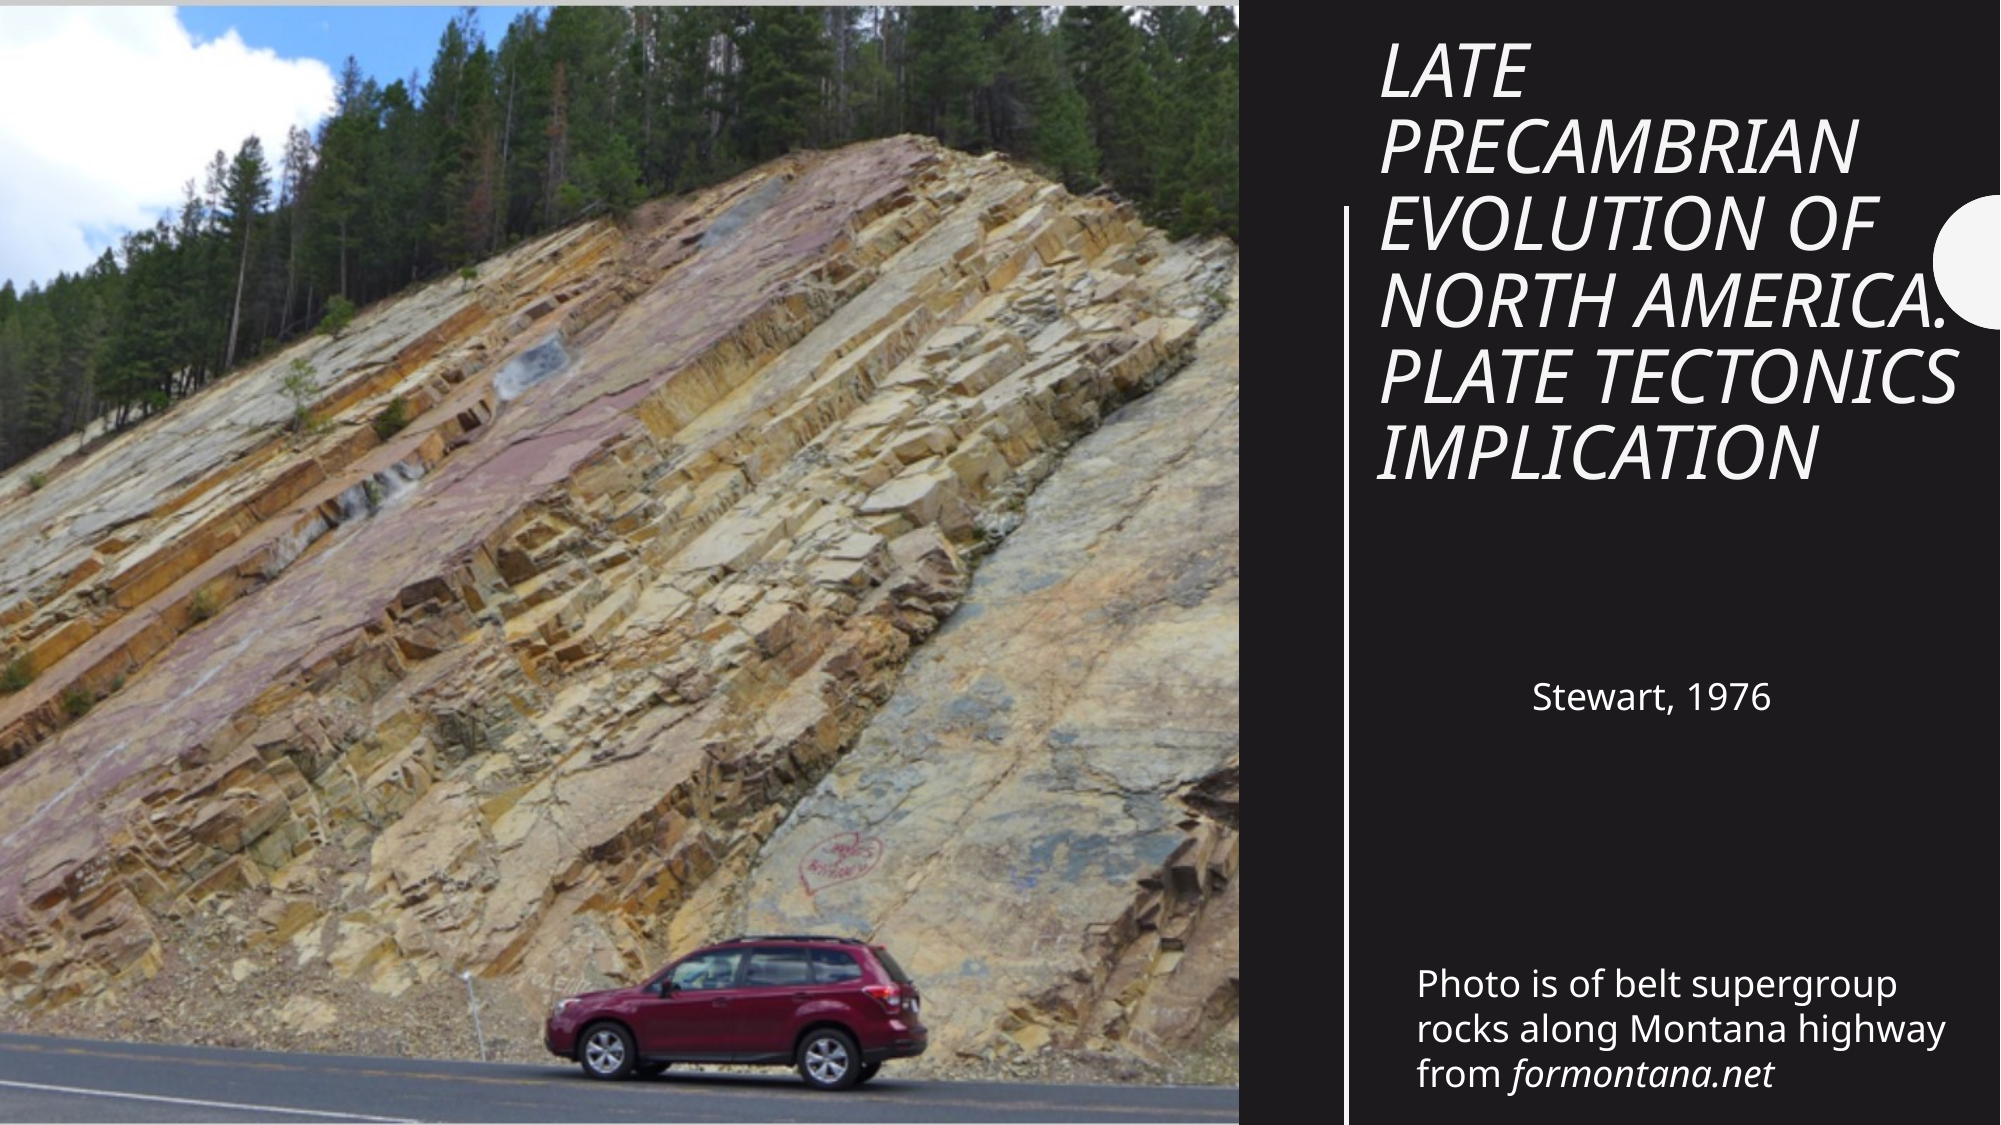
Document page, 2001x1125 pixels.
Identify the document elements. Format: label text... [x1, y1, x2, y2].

picture [0, 0, 1239, 1125]
title Late precambrian evolution of north America: plate tectonics implication [1363, 28, 2000, 1007]
text_box Photo is of belt supergroup rocks along Montana highway from formontana.net [1401, 953, 1977, 1103]
text_box Stewart, 1976 [1517, 665, 1787, 726]
text_box [1933, 195, 2000, 330]
